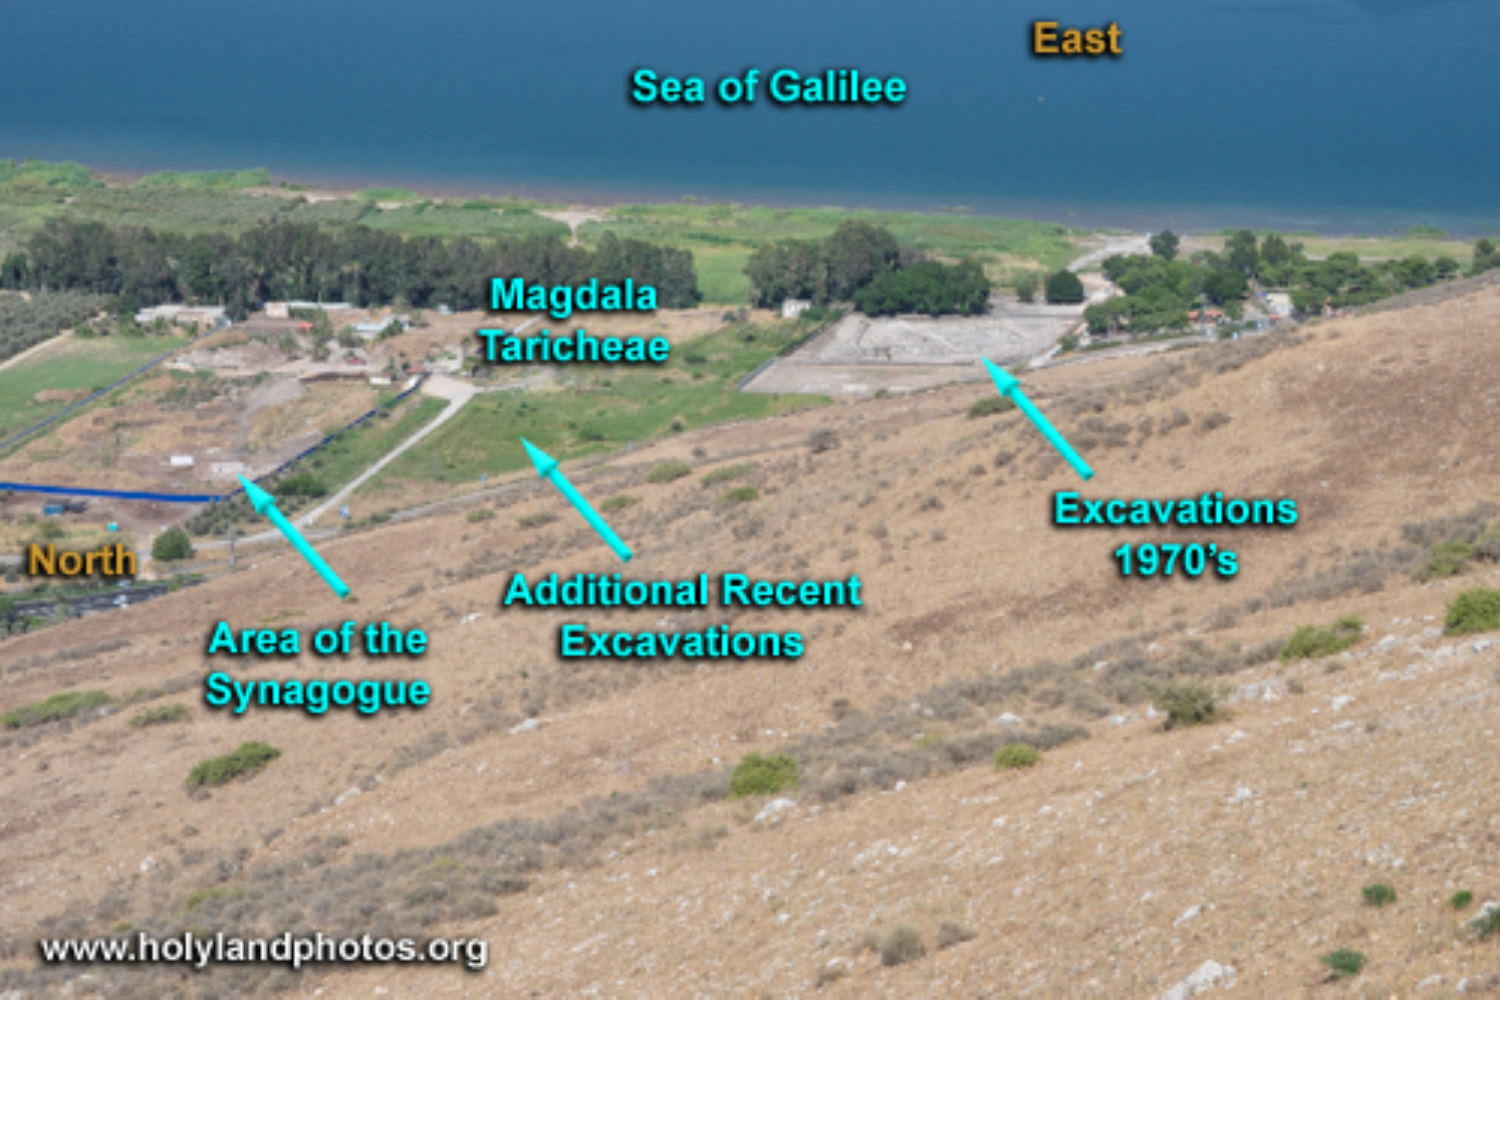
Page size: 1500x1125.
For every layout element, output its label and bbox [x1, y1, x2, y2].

list [0, 0, 1500, 1000]
